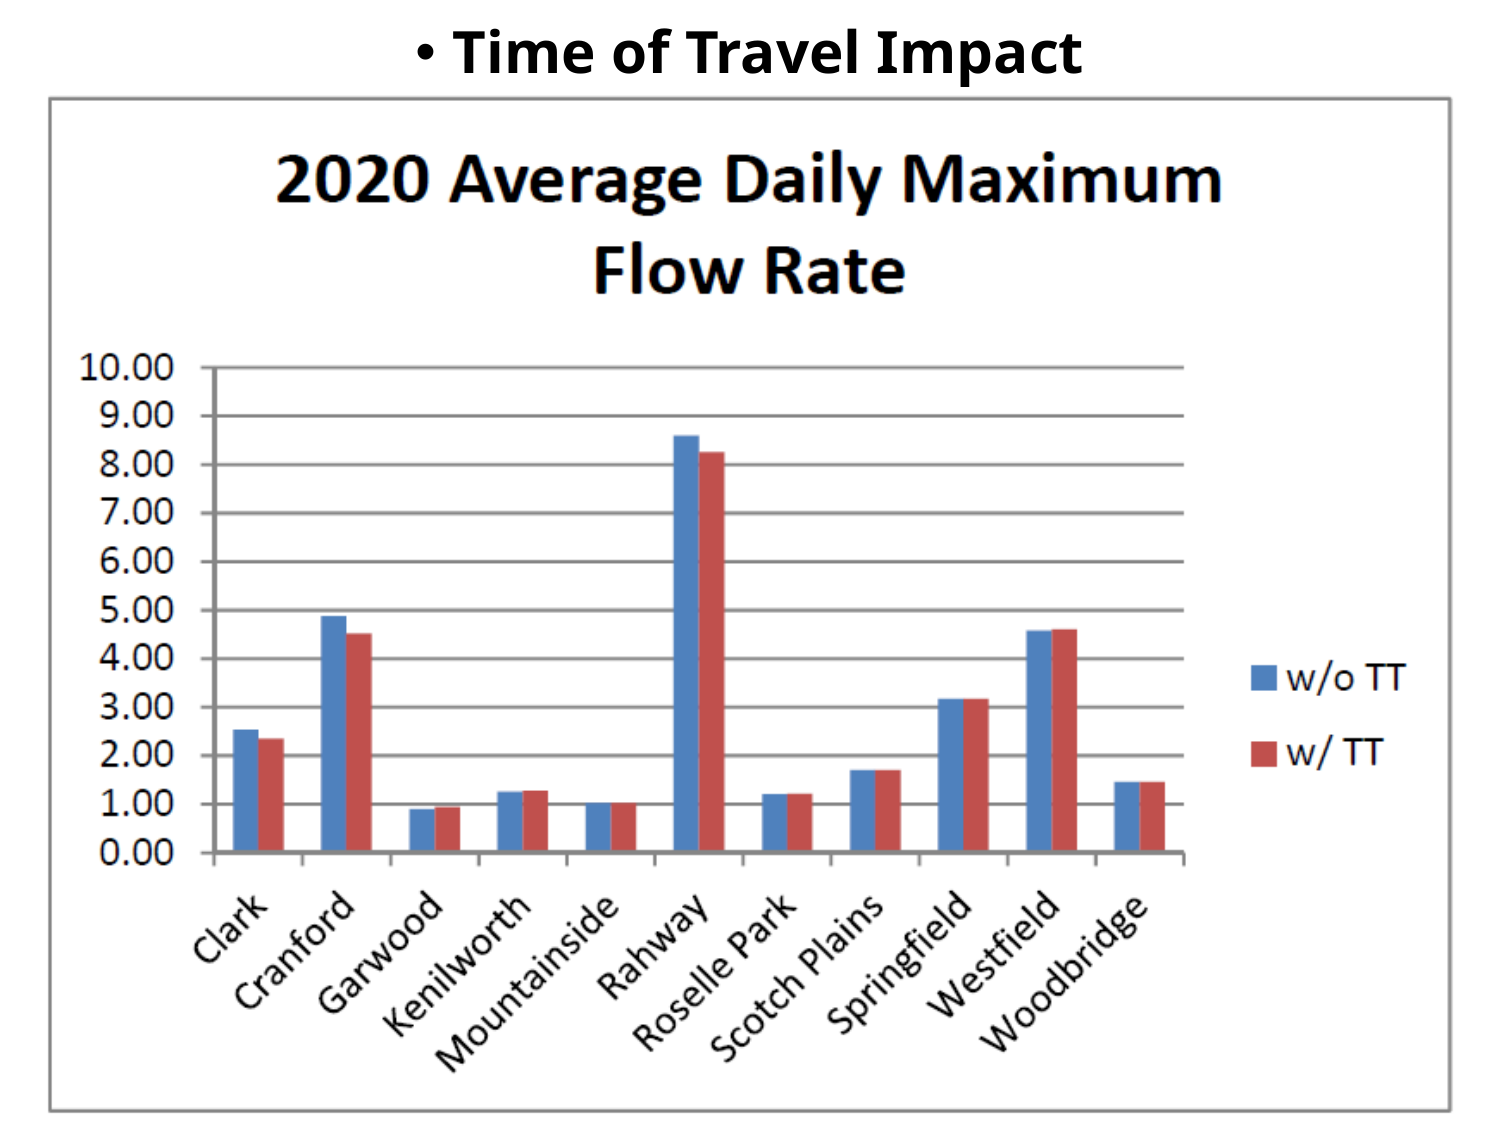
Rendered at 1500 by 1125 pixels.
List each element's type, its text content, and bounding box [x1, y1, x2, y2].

list Time of Travel Impact [31, 16, 1469, 111]
picture [40, 89, 1460, 1125]
